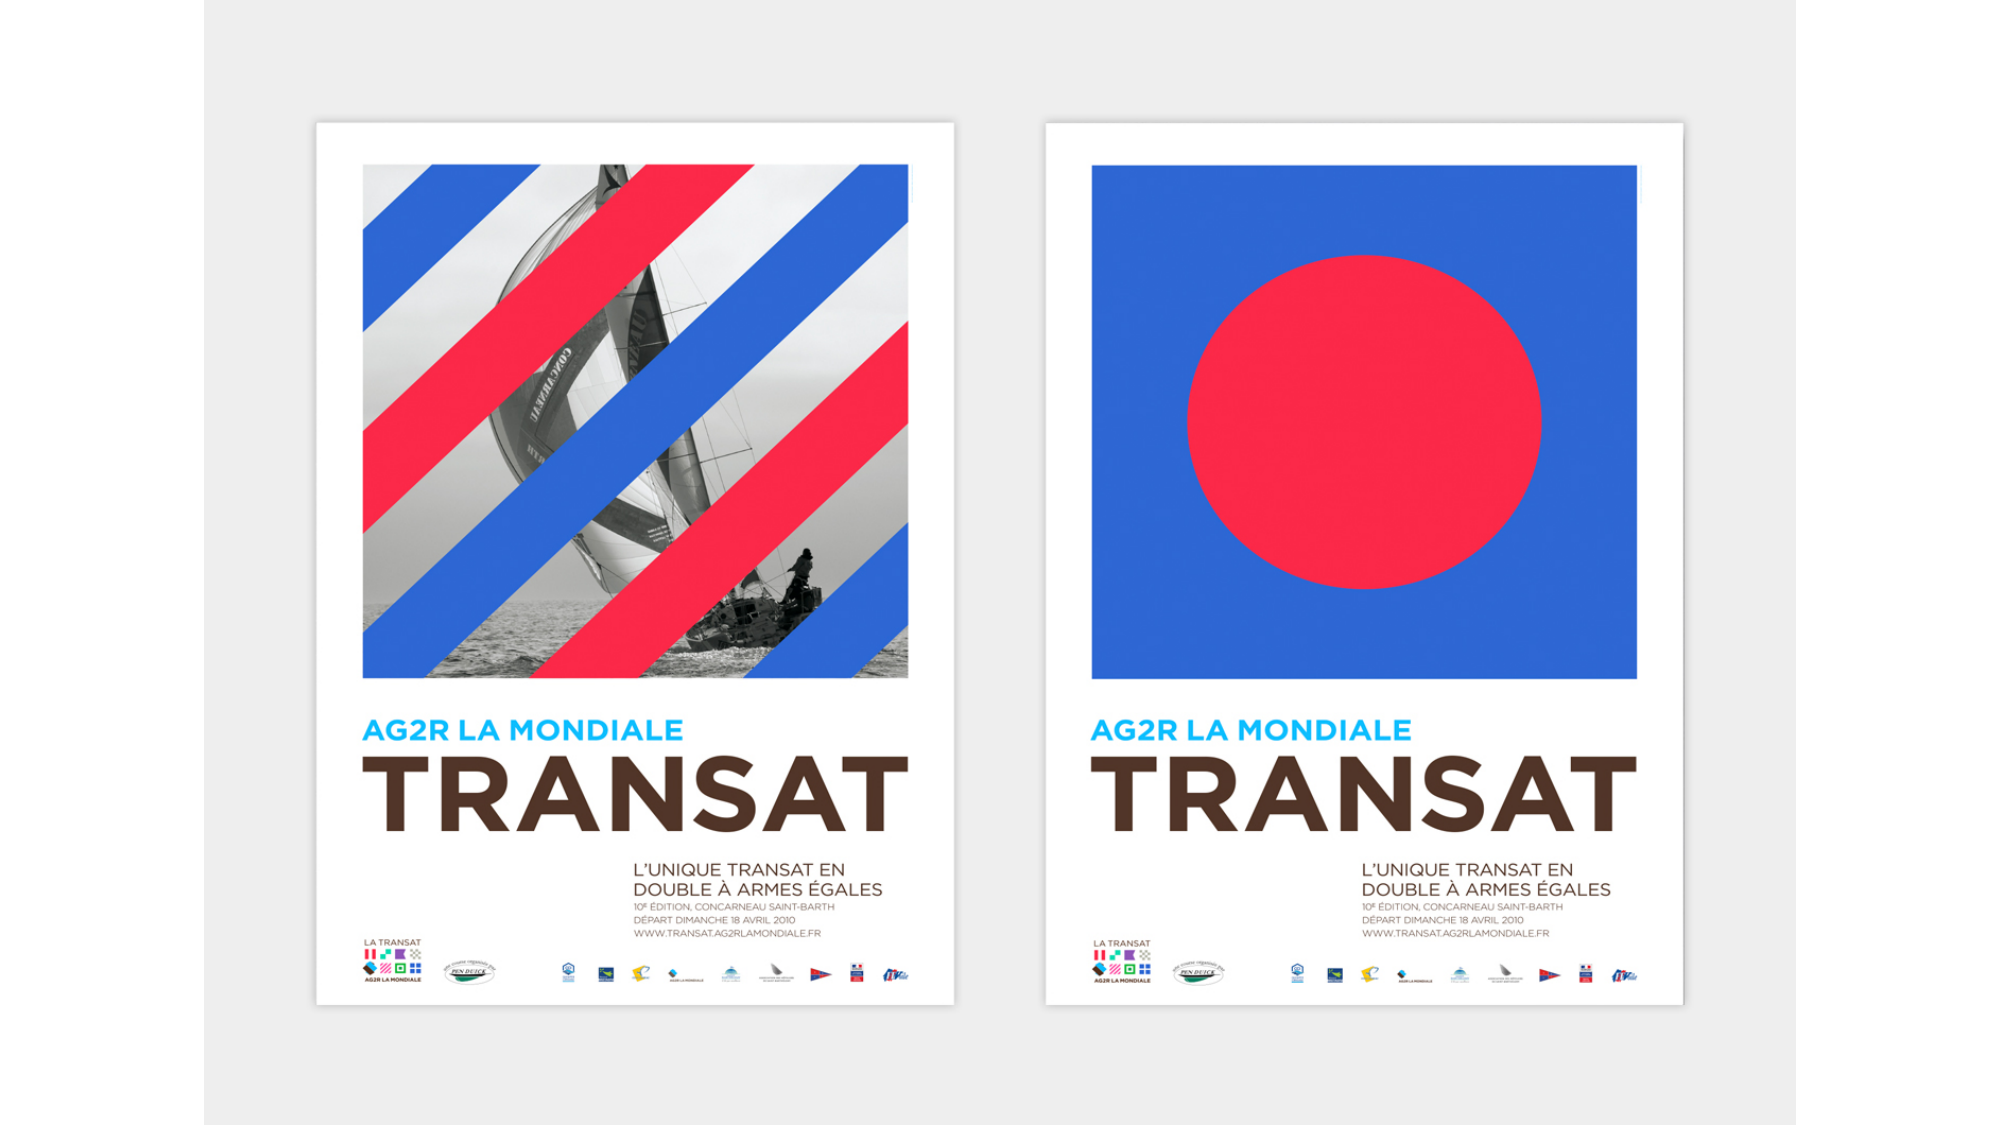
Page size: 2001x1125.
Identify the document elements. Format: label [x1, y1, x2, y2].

picture [204, 0, 1796, 1125]
